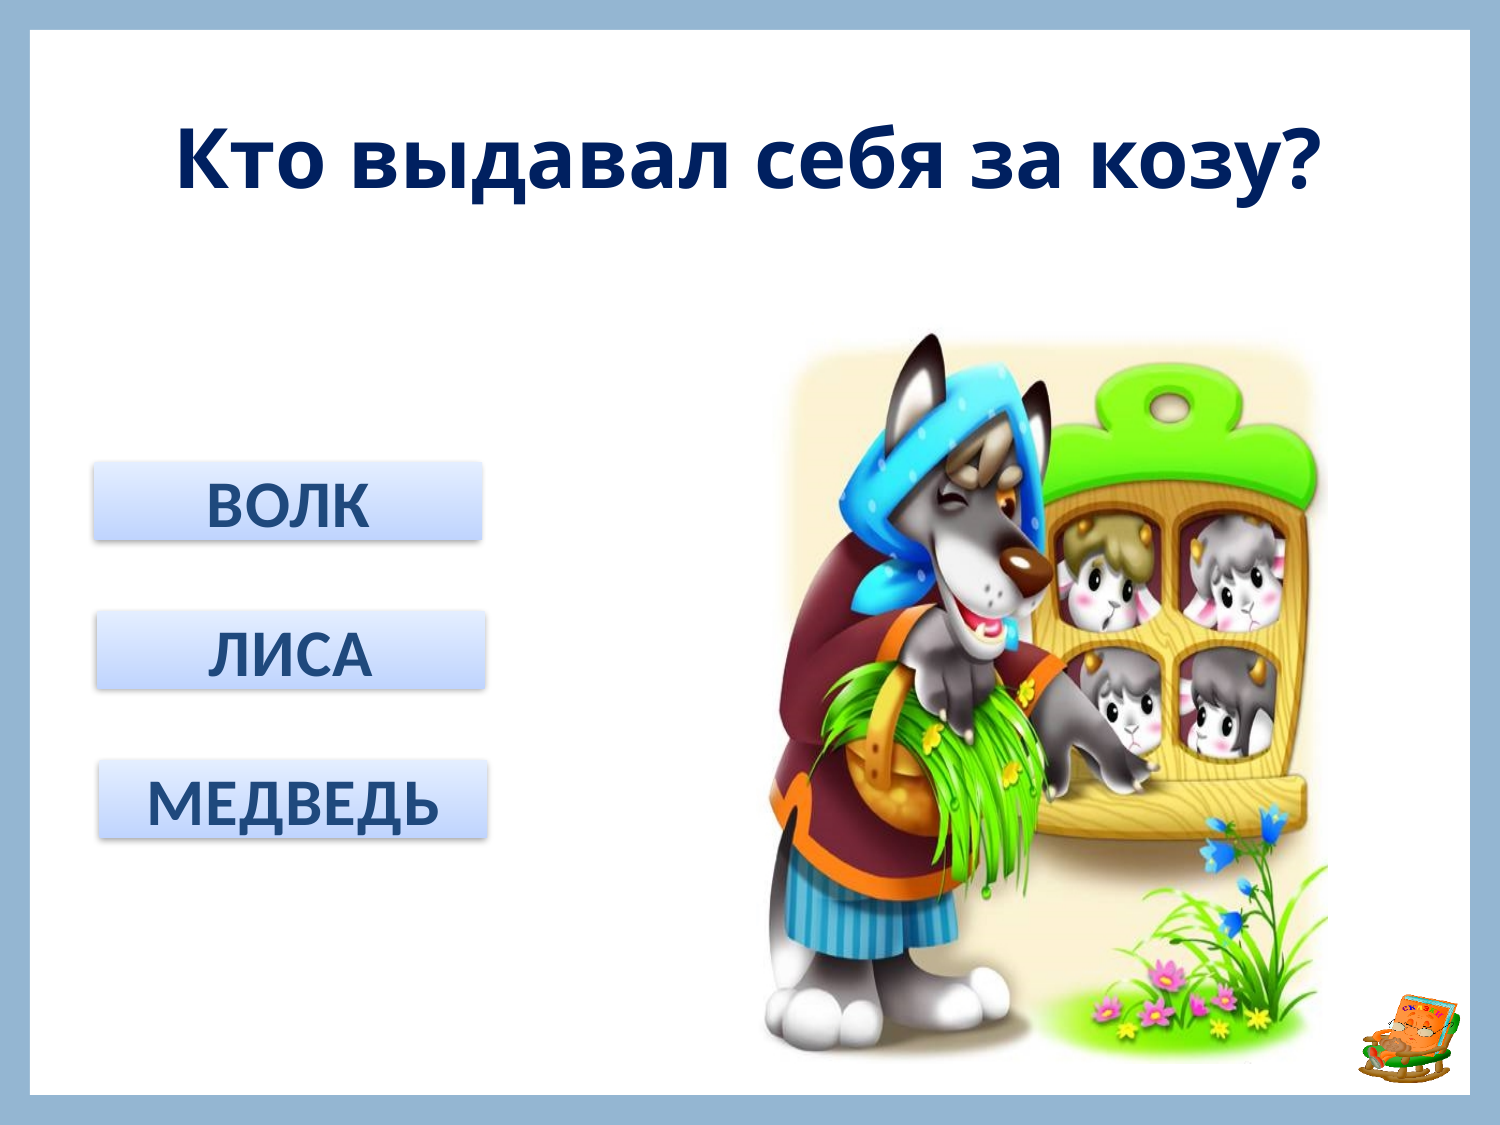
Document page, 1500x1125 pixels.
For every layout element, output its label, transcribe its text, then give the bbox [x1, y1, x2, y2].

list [756, 322, 1328, 1065]
text_box МЕДВЕДЬ [99, 760, 488, 838]
picture [1358, 991, 1462, 1085]
title Кто выдавал себя за козу? [140, 99, 1356, 323]
text_box ВОЛК [94, 462, 483, 540]
text_box ЛИСА [97, 611, 485, 689]
